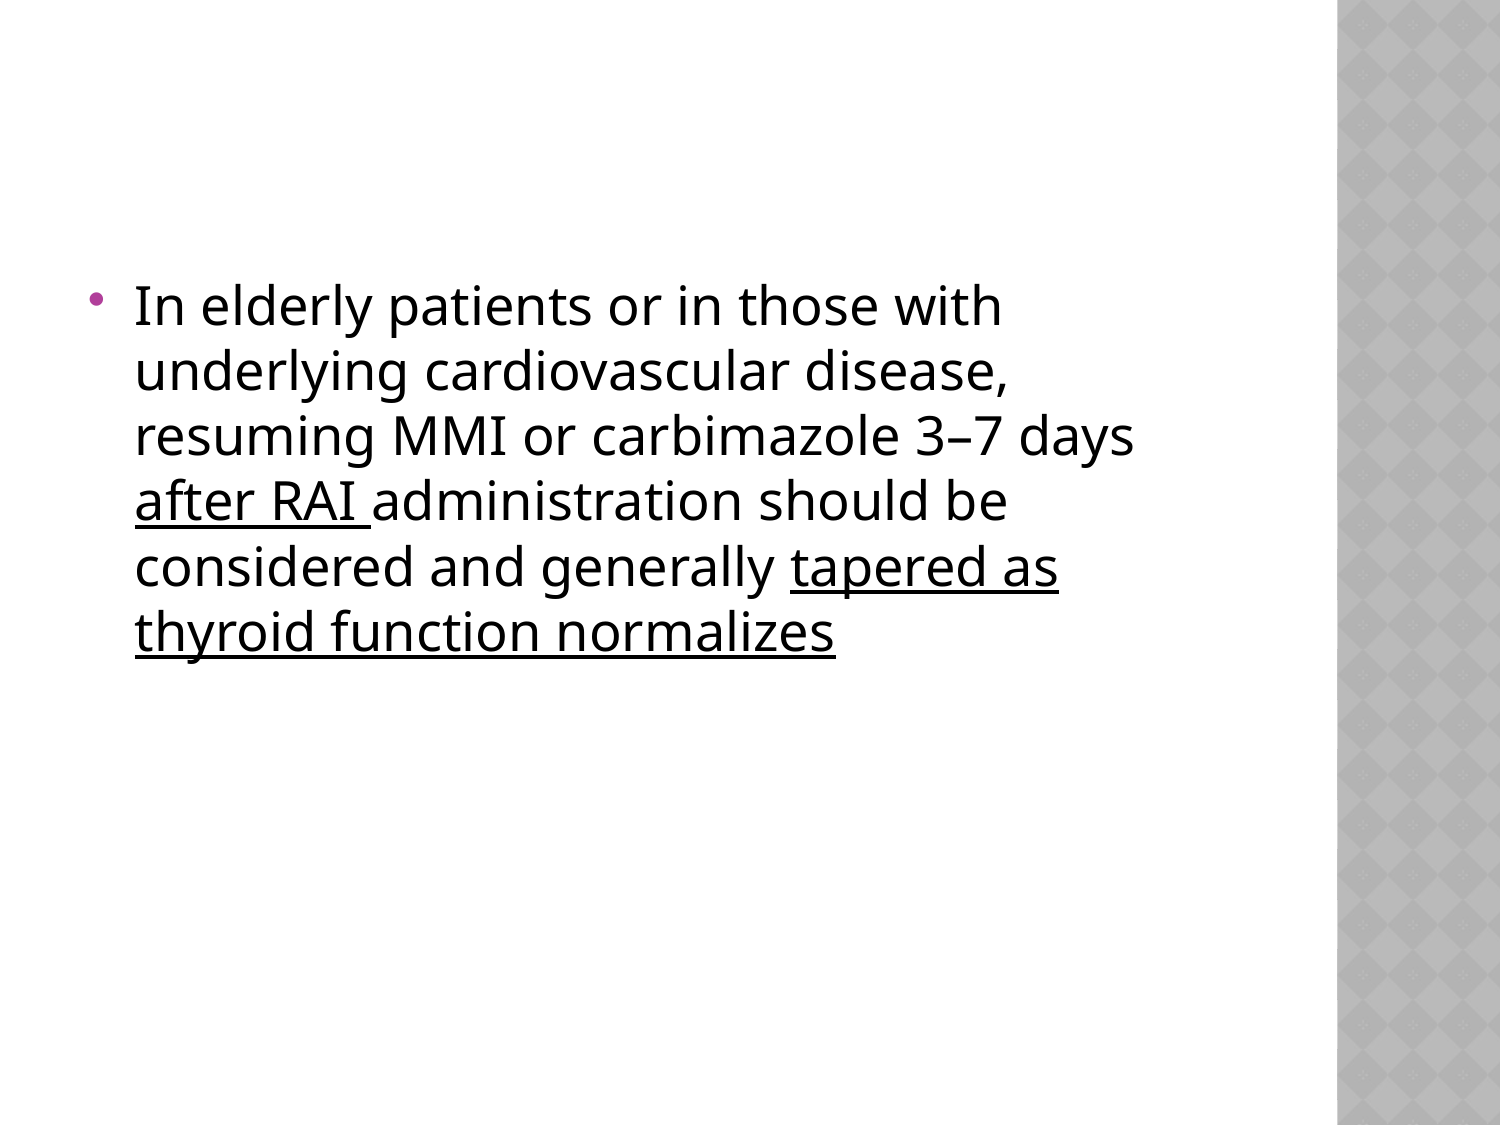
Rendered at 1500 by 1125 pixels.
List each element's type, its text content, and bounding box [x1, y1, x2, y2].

list In elderly patients or in those with underlying cardiovascular disease, resuming MMI or carbimazole 3–7 days after RAI administration should be considered and generally tapered as thyroid function normalizes [75, 264, 1263, 1059]
